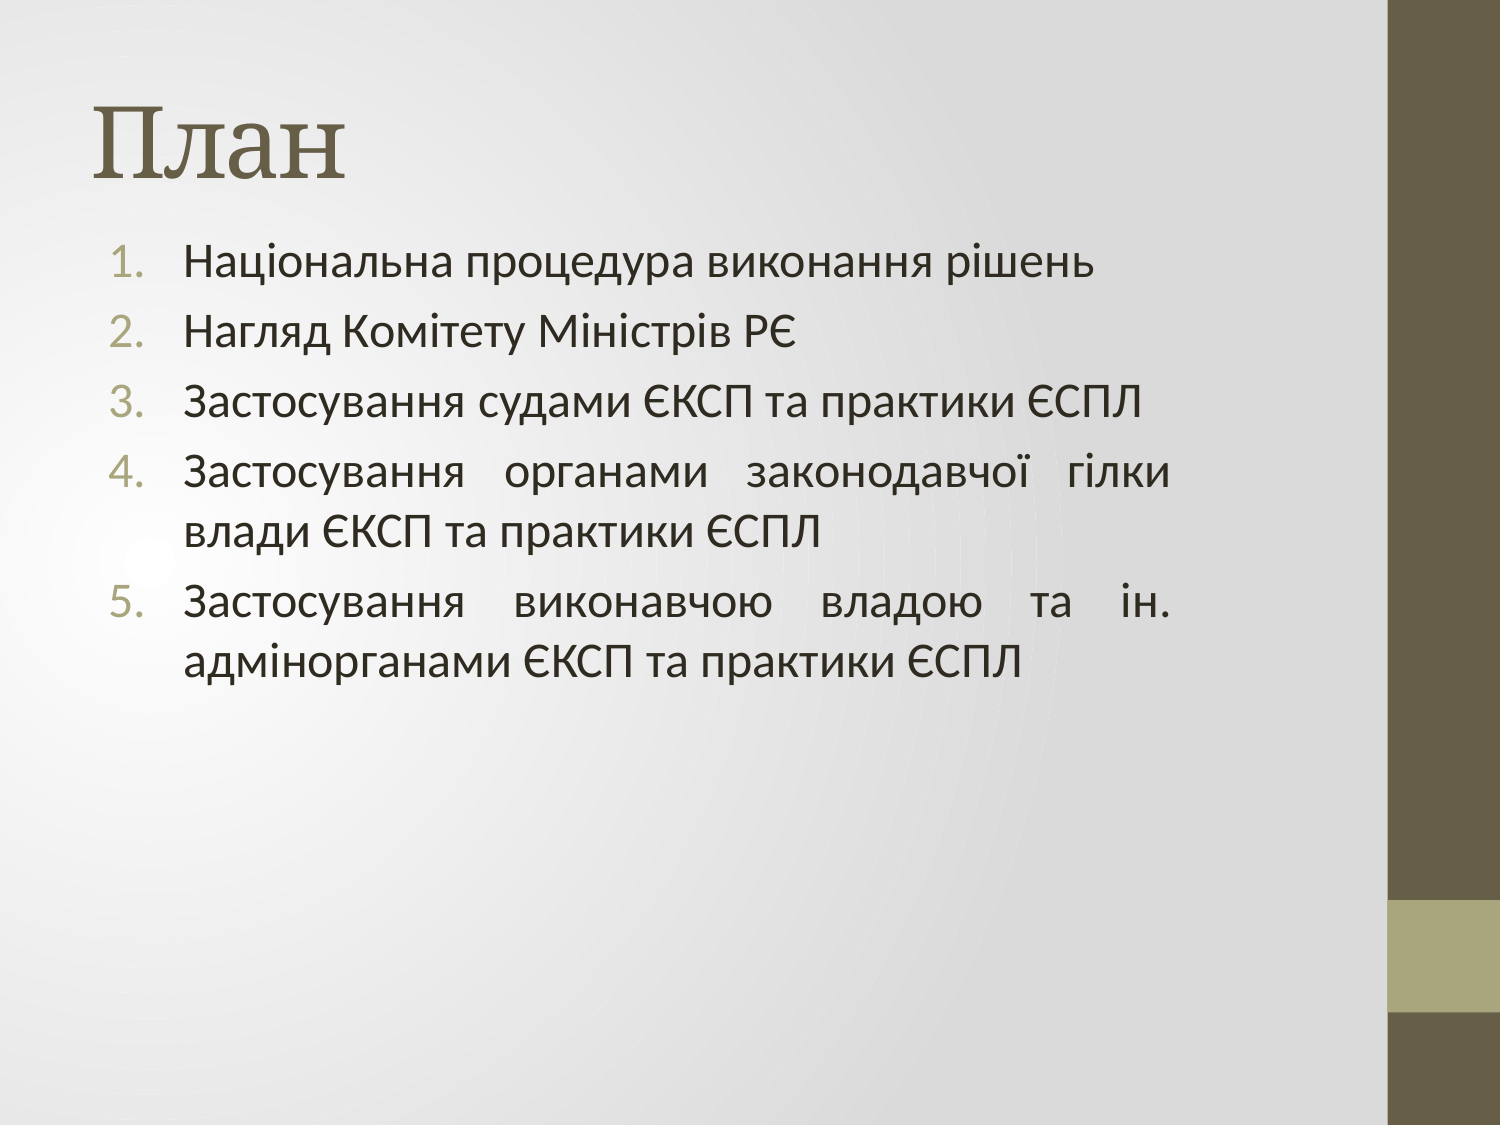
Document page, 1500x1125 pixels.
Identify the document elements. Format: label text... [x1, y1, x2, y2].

title План [75, 45, 1325, 233]
list Національна процедура виконання рішень Нагляд Комітету Міністрів РЄ Застосування судами ЄКСП та практики ЄСПЛ Застосування органами законодавчої гілки влади ЄКСП та практики ЄСПЛ Застосування виконавчою владою та ін. адмінорганами ЄКСП та практики ЄСПЛ [75, 219, 1188, 1071]
